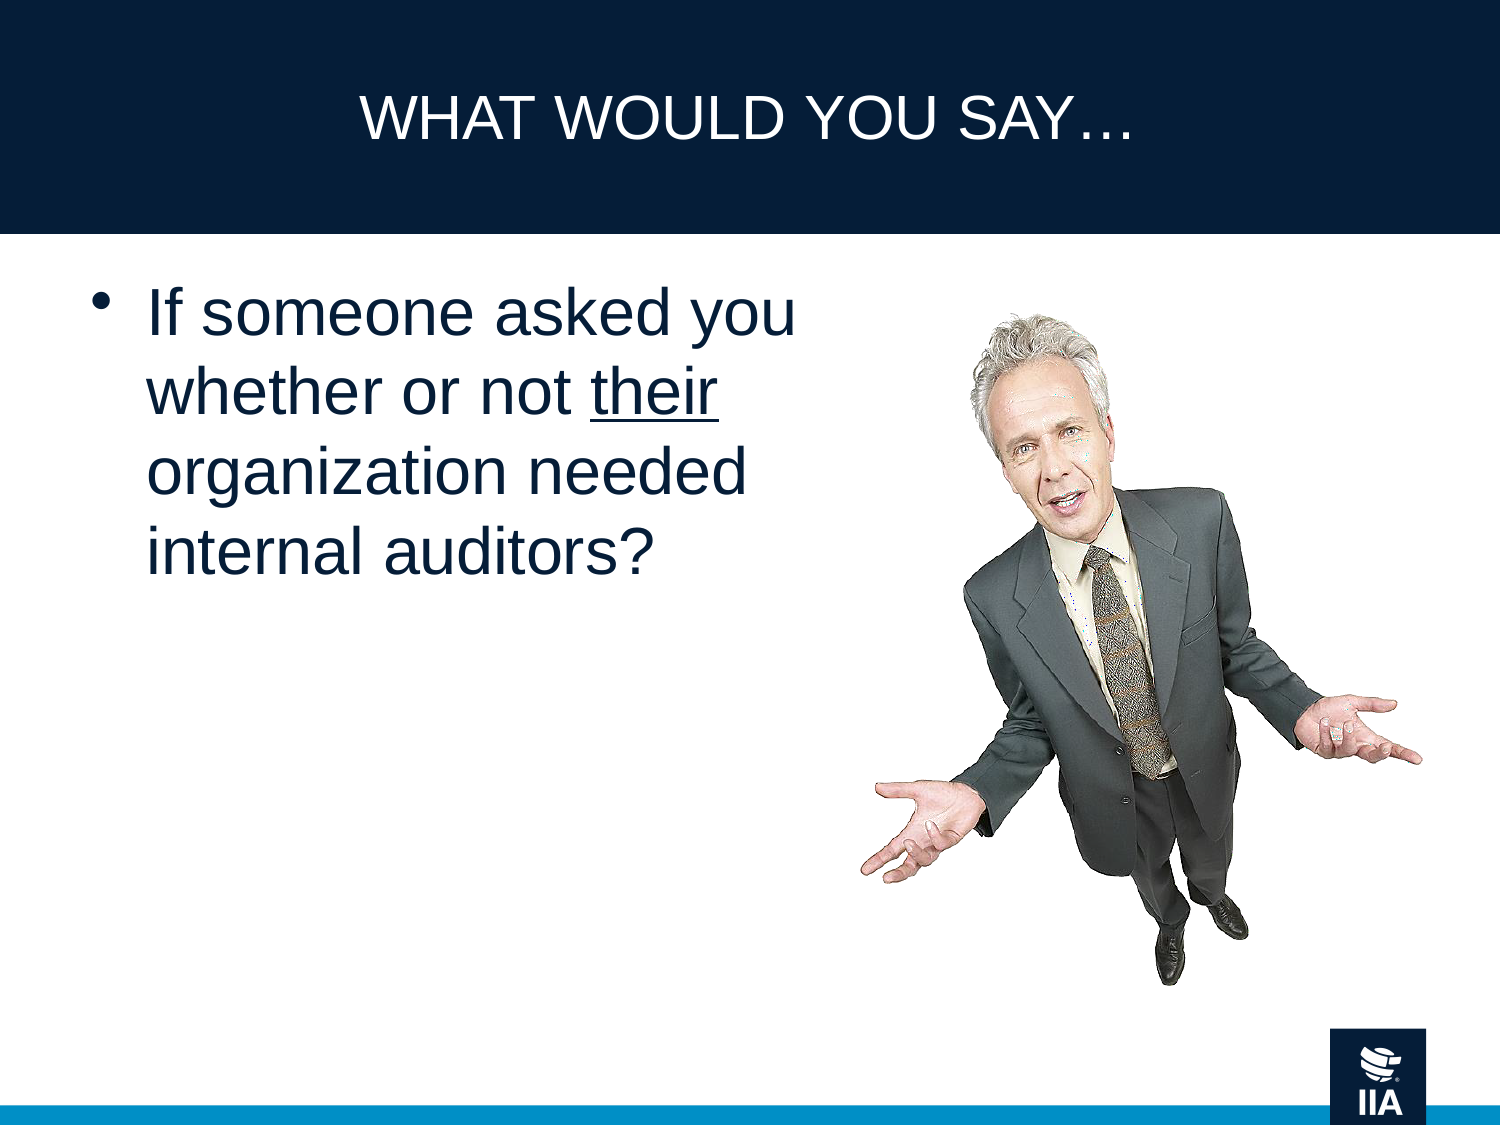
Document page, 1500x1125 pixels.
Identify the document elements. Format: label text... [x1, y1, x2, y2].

picture [1354, 1043, 1406, 1118]
text_box If someone asked you whether or not their organization needed internal auditors? [87, 266, 801, 589]
title WHAT WOULD YOU SAY… [357, 74, 1143, 265]
picture [860, 313, 1423, 986]
